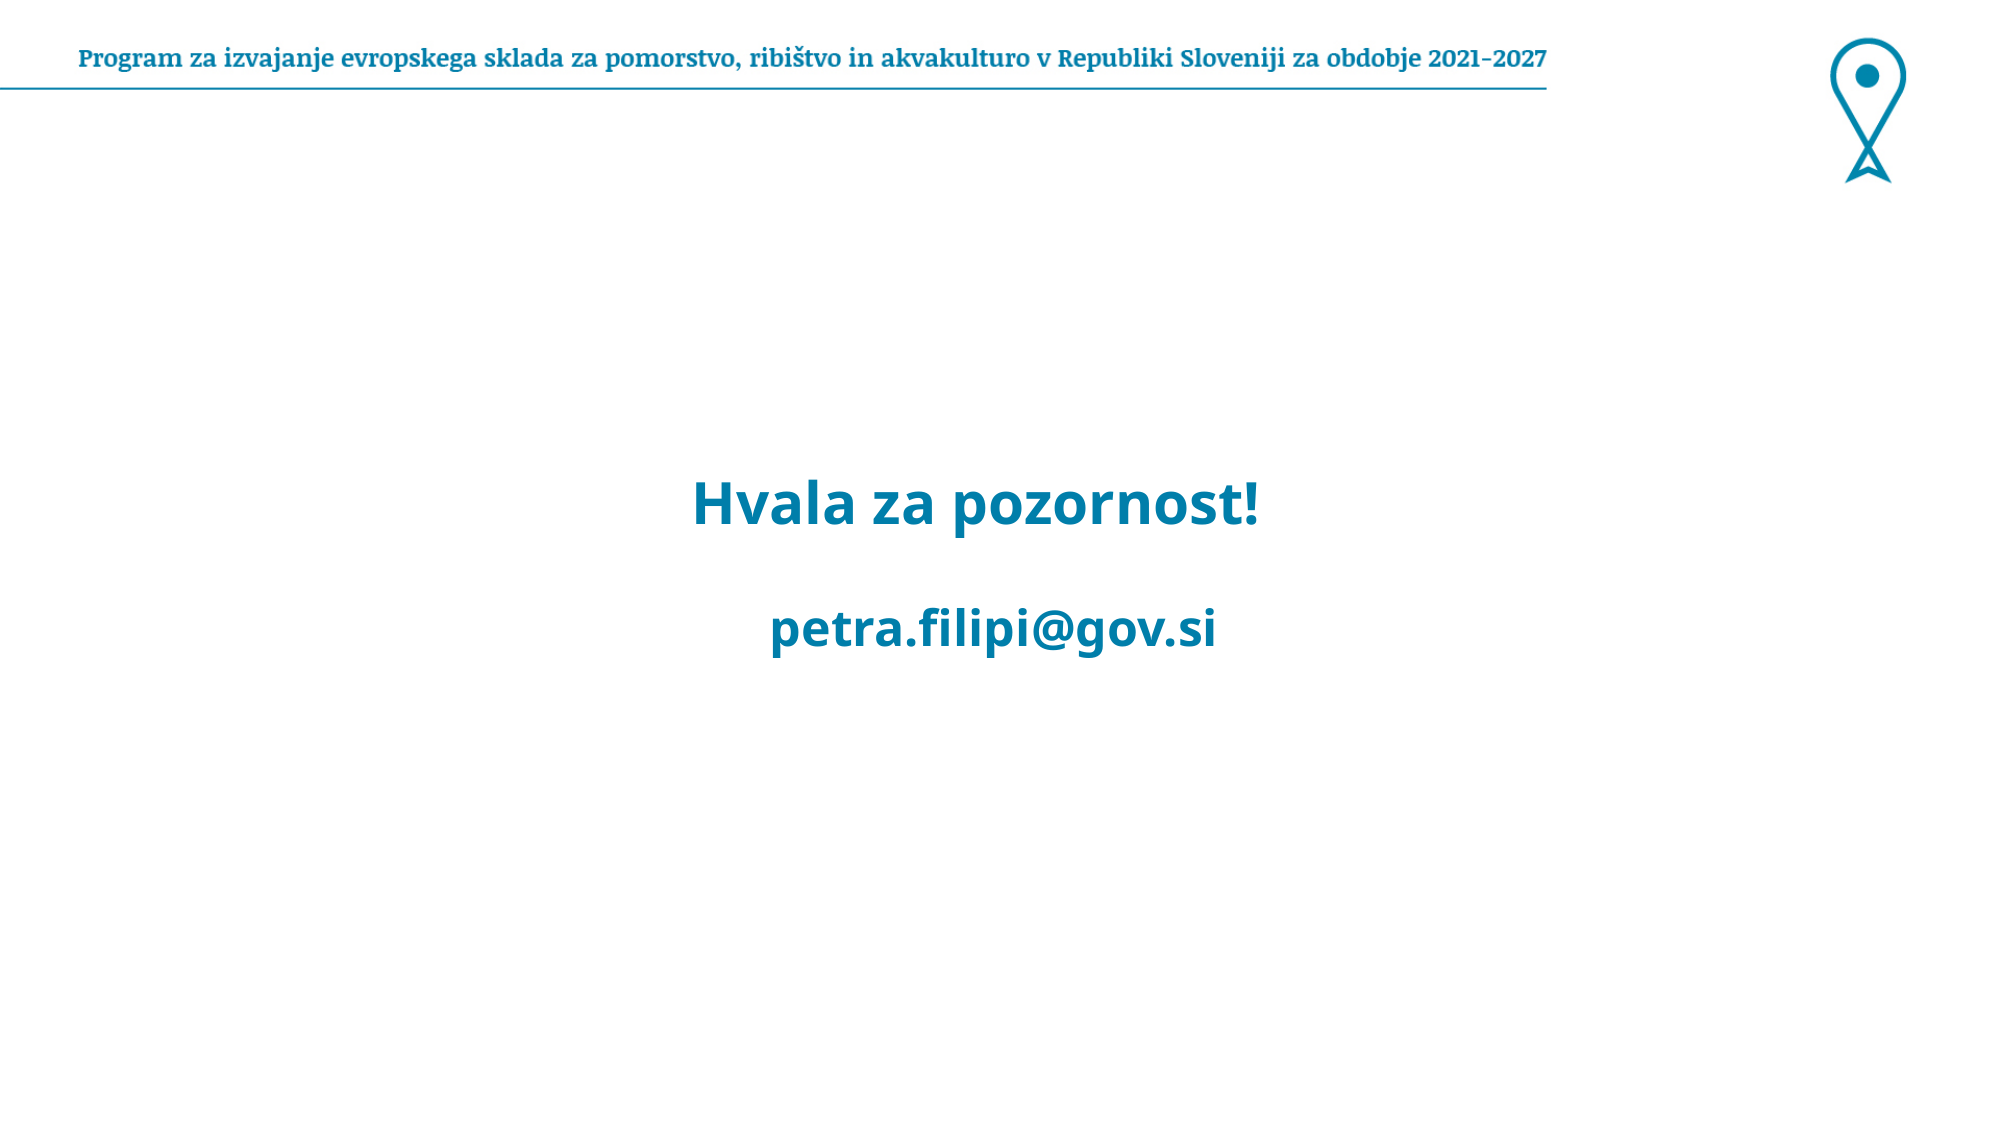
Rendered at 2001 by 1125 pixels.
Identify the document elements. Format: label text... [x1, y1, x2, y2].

text_box Hvala za pozornost! petra.filipi@gov.si [677, 458, 1393, 664]
picture [0, 0, 2001, 1125]
